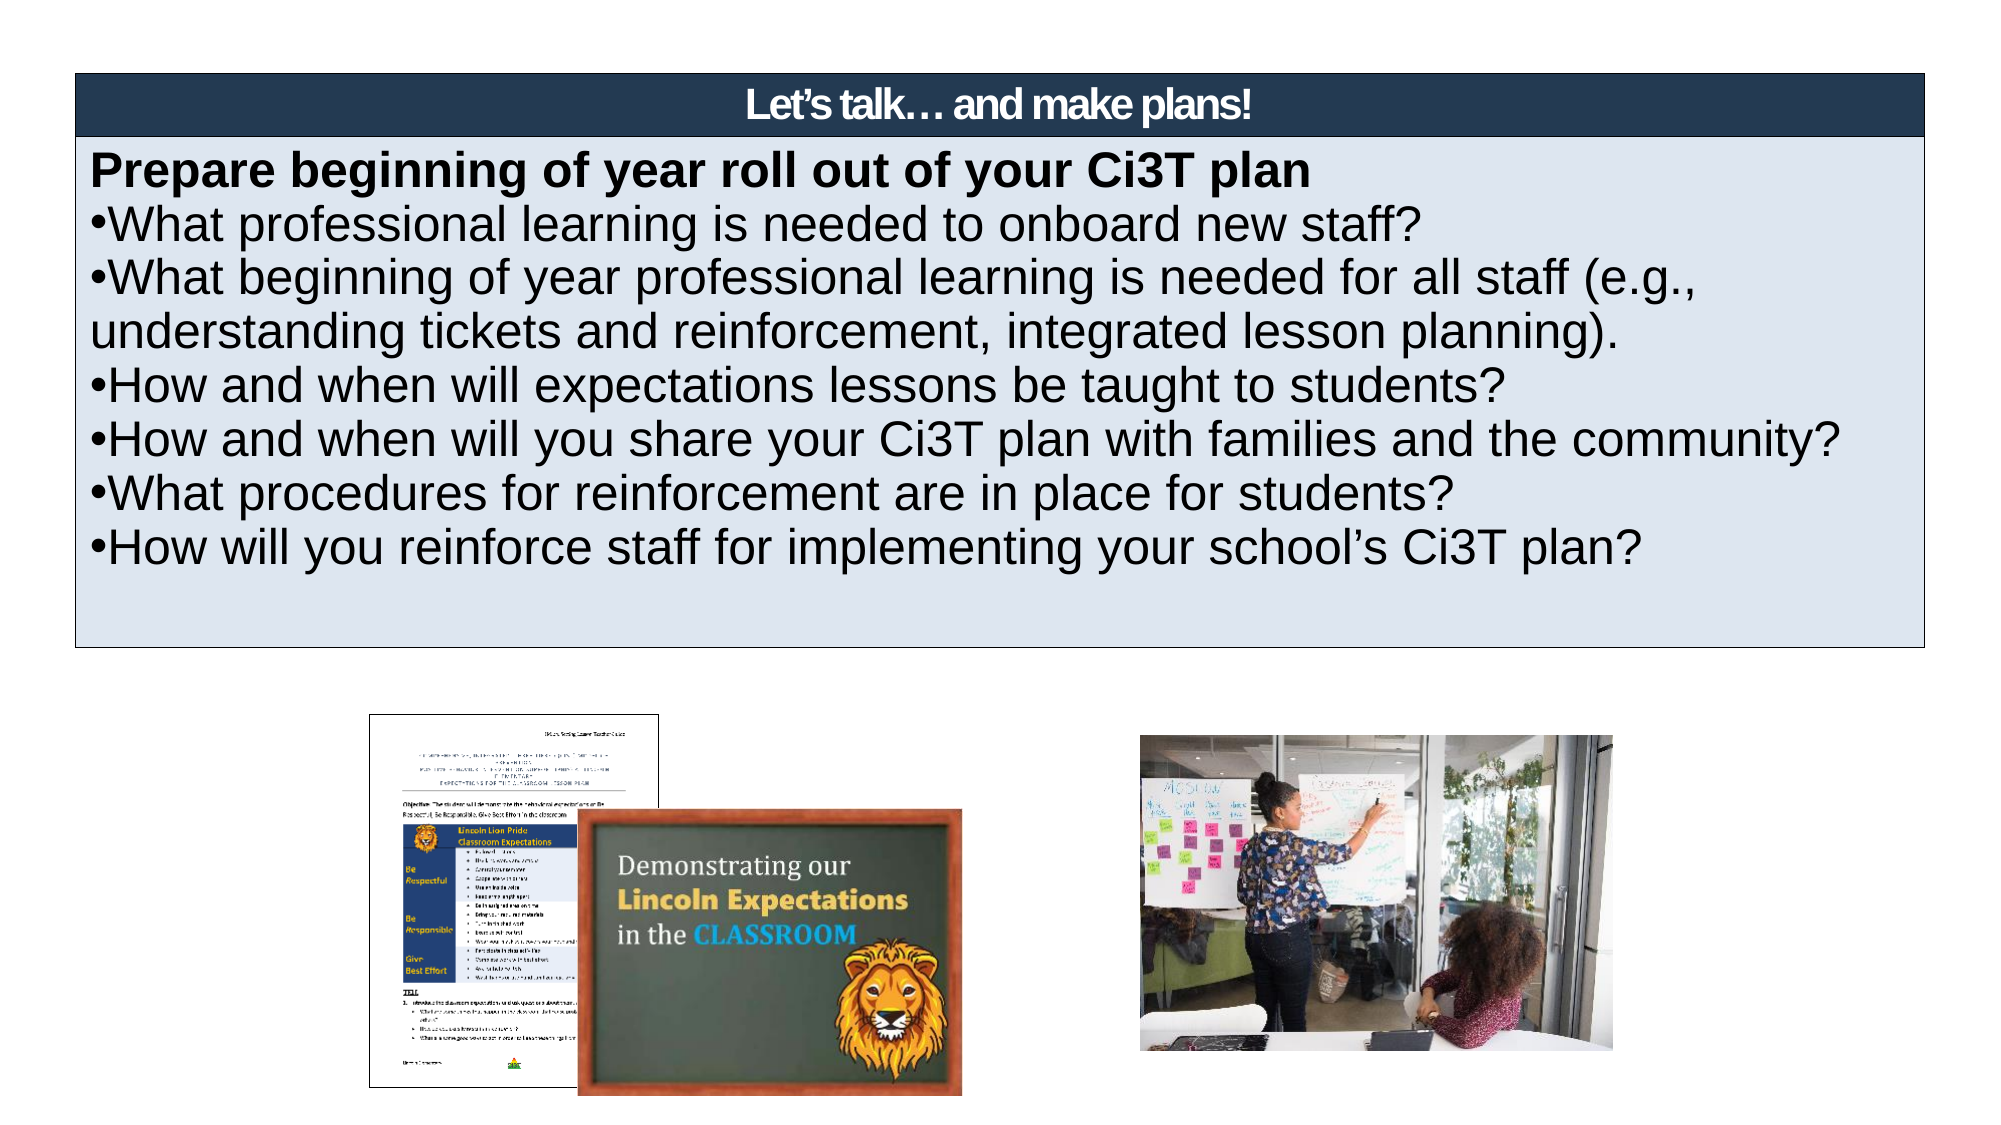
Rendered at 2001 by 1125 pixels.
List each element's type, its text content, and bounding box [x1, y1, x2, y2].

picture [1140, 735, 1613, 1051]
text_box Prepare beginning of year roll out of your Ci3T plan What professional learning is needed to onboard new staff? What beginning of year professional learning is needed for all staff (e.g., understanding tickets and reinforcement, integrated lesson planning). How and when will expectations lessons be taught to students? How and when will you share your Ci3T plan with families and the community? What procedures for reinforcement are in place for students? How will you reinforce staff for implementing your school’s Ci3T plan? [75, 136, 1925, 648]
picture [369, 714, 963, 1096]
text_box Let’s talk… and make plans! [75, 73, 1925, 136]
